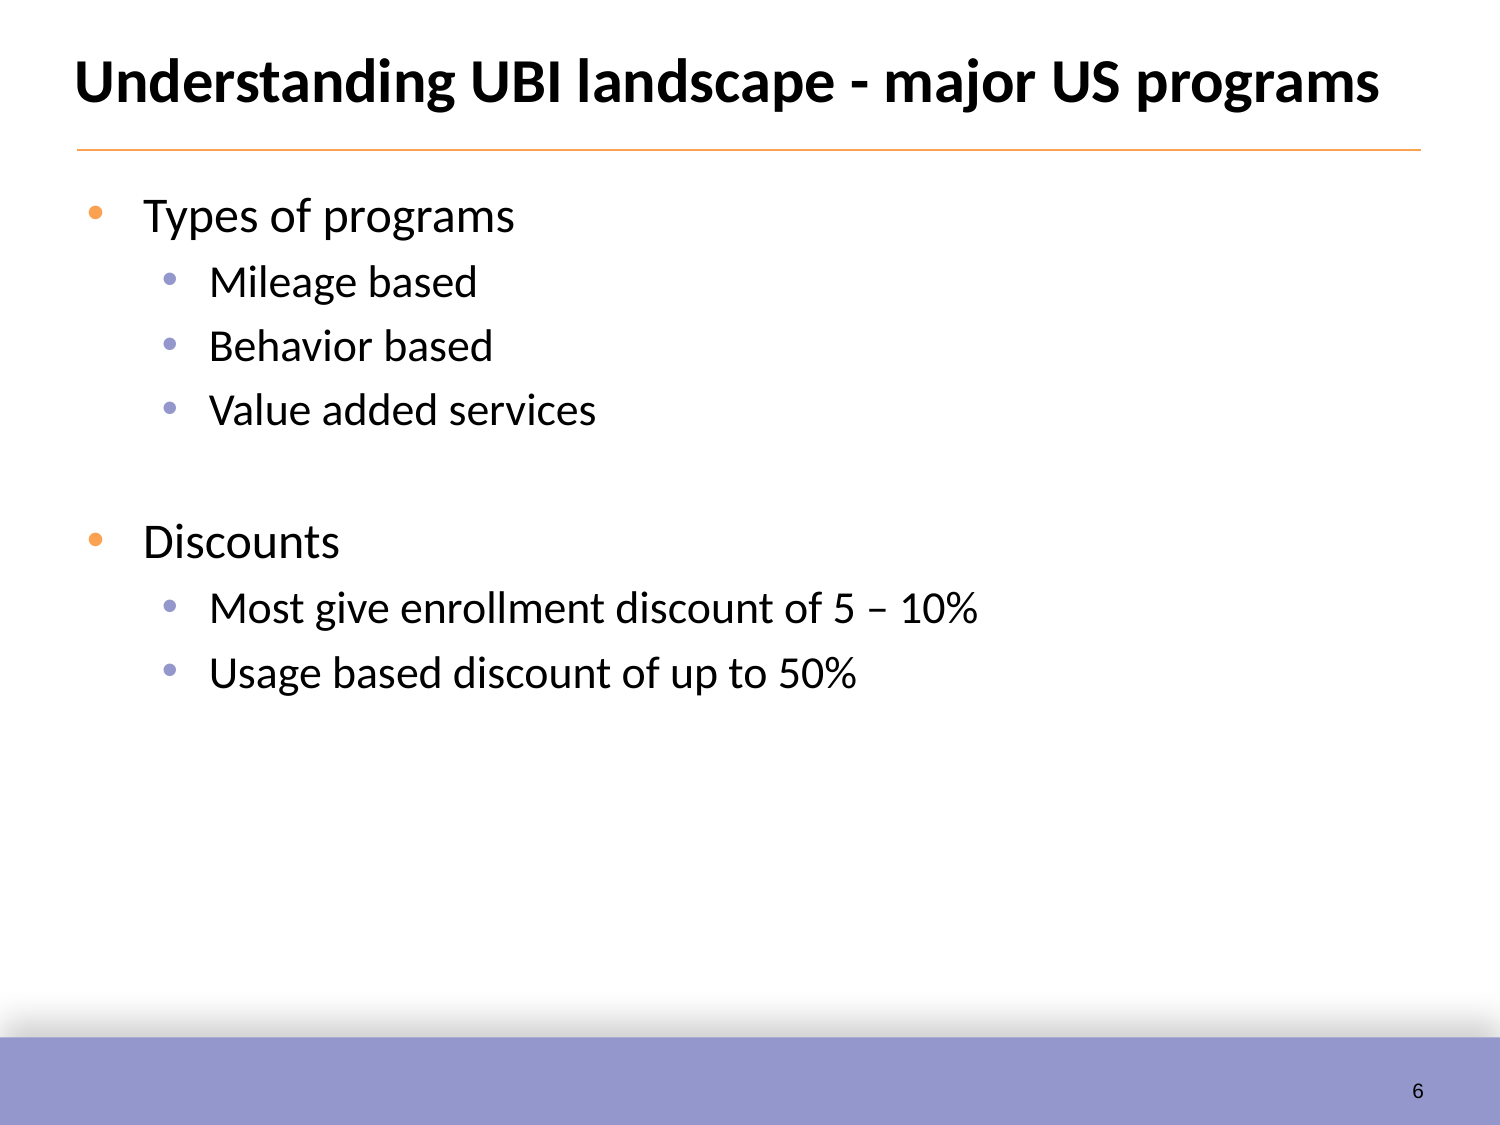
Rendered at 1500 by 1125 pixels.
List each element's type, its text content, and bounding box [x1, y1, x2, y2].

list Types of programs Mileage based Behavior based Value added services Discounts Most give enrollment discount of 5 – 10% Usage based discount of up to 50% [71, 174, 1429, 1013]
title Understanding UBI landscape - major US programs [59, 32, 1432, 124]
